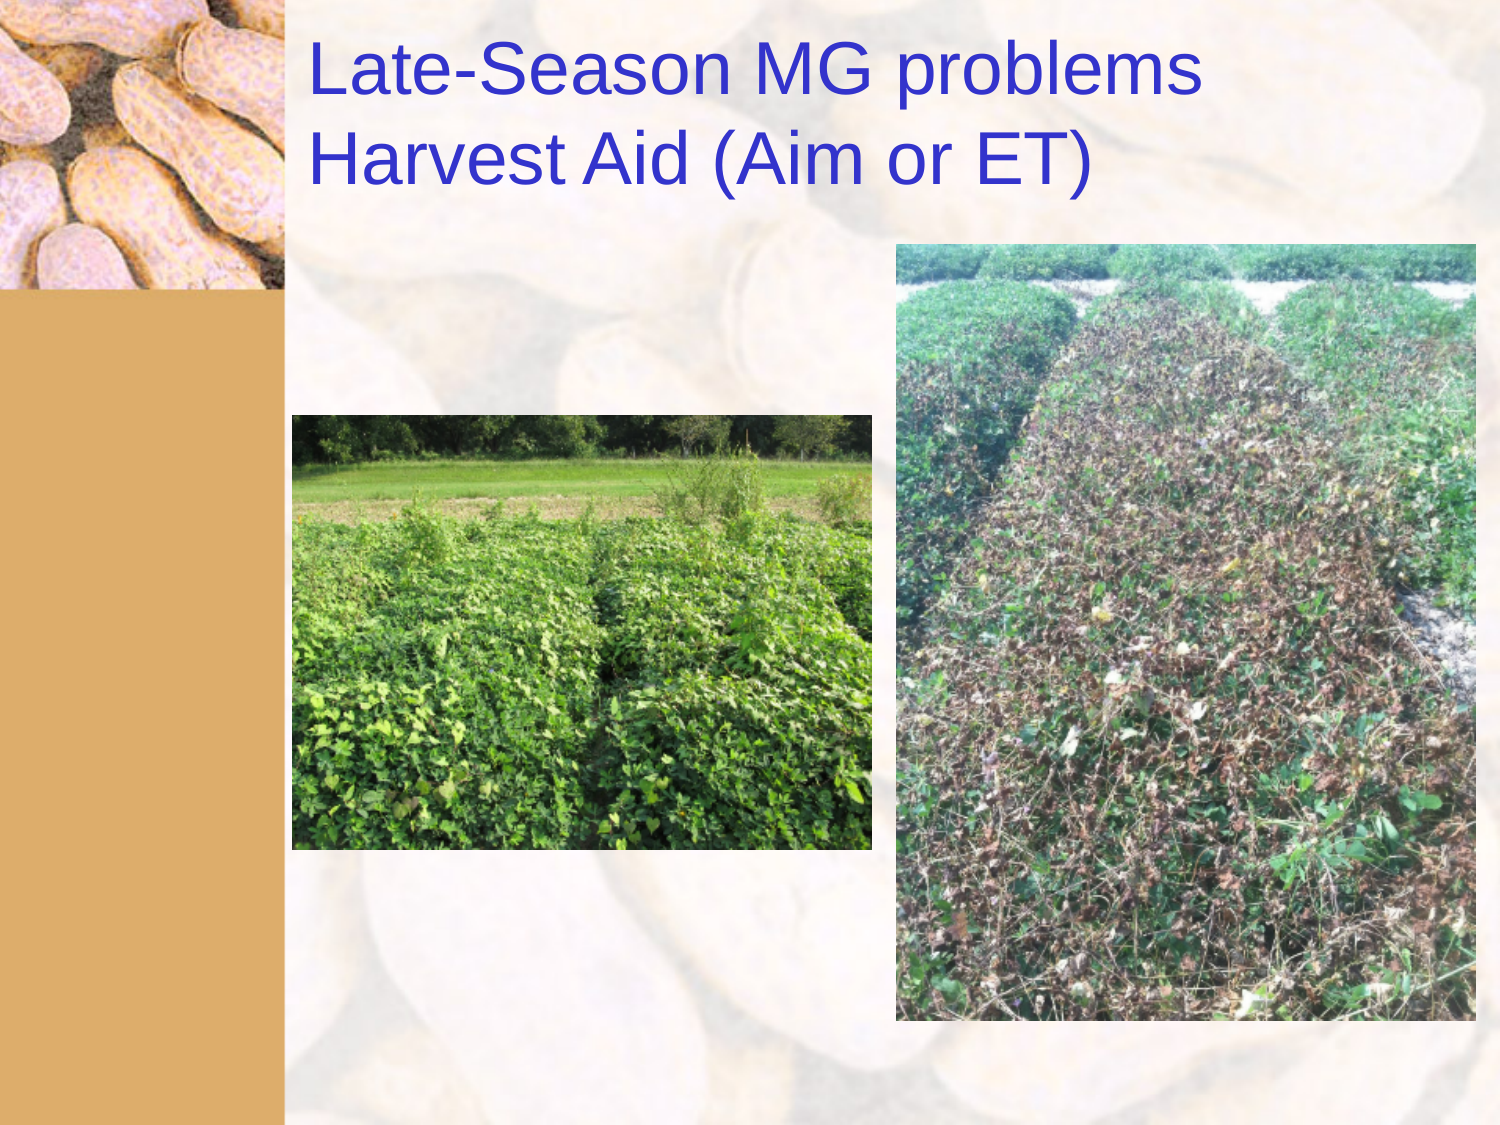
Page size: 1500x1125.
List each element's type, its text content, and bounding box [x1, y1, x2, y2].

picture [0, 0, 1500, 1125]
title Late-Season MG problems Harvest Aid (Aim or ET) [292, 15, 1489, 204]
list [292, 415, 872, 850]
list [896, 244, 1476, 1021]
